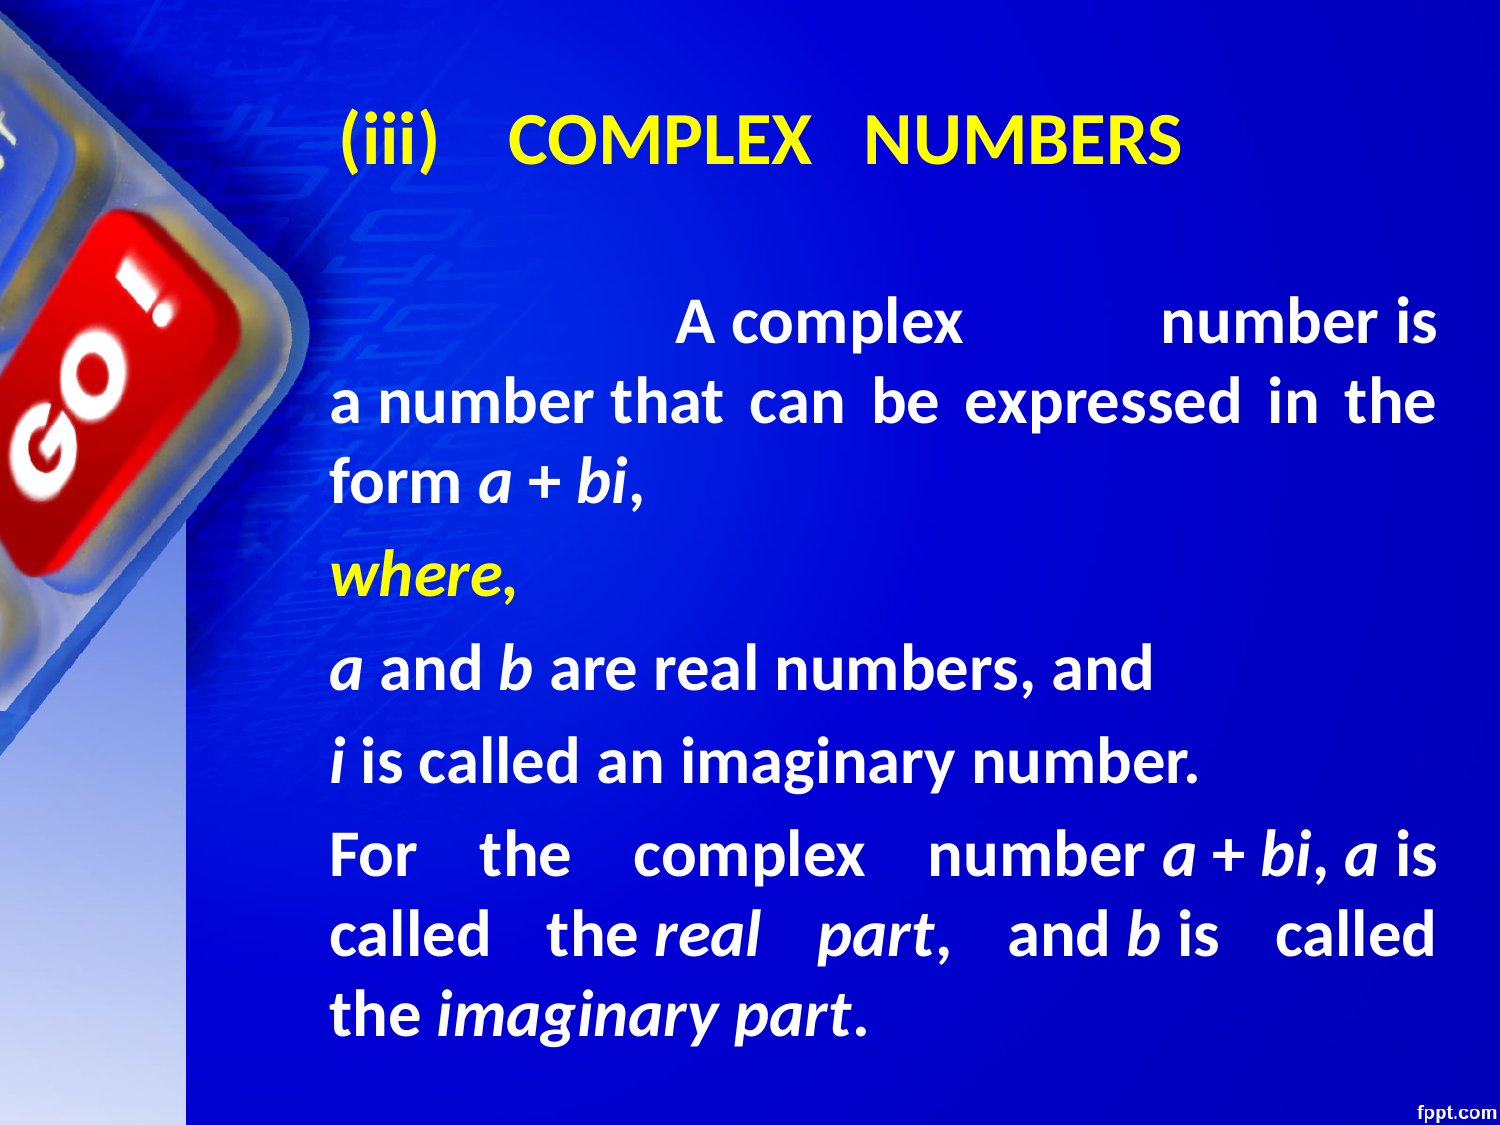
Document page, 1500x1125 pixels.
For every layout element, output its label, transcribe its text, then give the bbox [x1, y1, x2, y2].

picture [0, 0, 1500, 1125]
title (iii) COMPLEX NUMBERS [93, 70, 1430, 200]
list A complex number is a number that can be expressed in the form a + bi, where, a and b are real numbers, and i is called an imaginary number. For the complex number a + bi, a is called the real part, and b is called the imaginary part. [257, 269, 1454, 1008]
